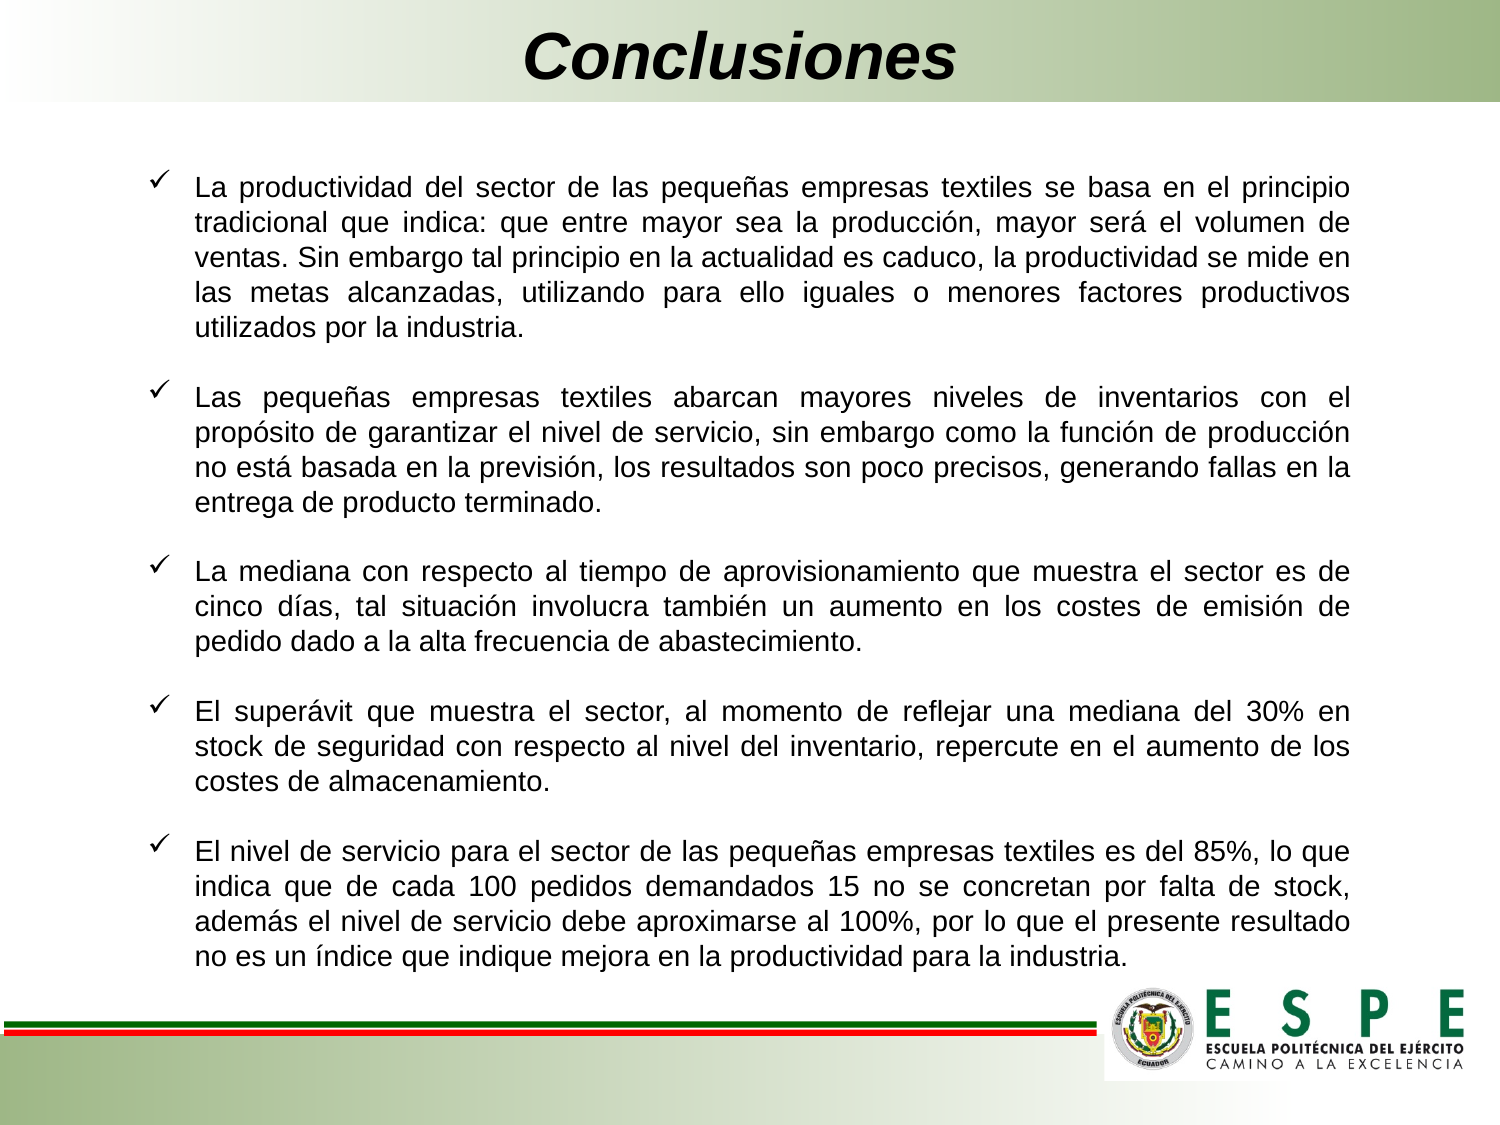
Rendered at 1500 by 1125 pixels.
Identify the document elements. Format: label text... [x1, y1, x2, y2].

text_box La productividad del sector de las pequeñas empresas textiles se basa en el principio tradicional que indica: que entre mayor sea la producción, mayor será el volumen de ventas. Sin embargo tal principio en la actualidad es caduco, la productividad se mide en las metas alcanzadas, utilizando para ello iguales o menores factores productivos utilizados por la industria. Las pequeñas empresas textiles abarcan mayores niveles de inventarios con el propósito de garantizar el nivel de servicio, sin embargo como la función de producción no está basada en la previsión, los resultados son poco precisos, generando fallas en la entrega de producto terminado. La mediana con respecto al tiempo de aprovisionamiento que muestra el sector es de cinco días, tal situación involucra también un aumento en los costes de emisión de pedido dado a la alta frecuencia de abastecimiento. El superávit que muestra el sector, al momento de reflejar una mediana del 30% en stock de seguridad con respecto al nivel del inventario, repercute en el aumento de los costes de almacenamiento. El nivel de servicio para el sector de las pequeñas empresas textiles es del 85%, lo que indica que de cada 100 pedidos demandados 15 no se concretan por falta de stock, además el nivel de servicio debe aproximarse al 100%, por lo que el presente resultado no es un índice que indique mejora en la productividad para la industria. [132, 160, 1368, 1020]
picture [1104, 976, 1483, 1081]
title Conclusiones [75, 5, 1425, 193]
